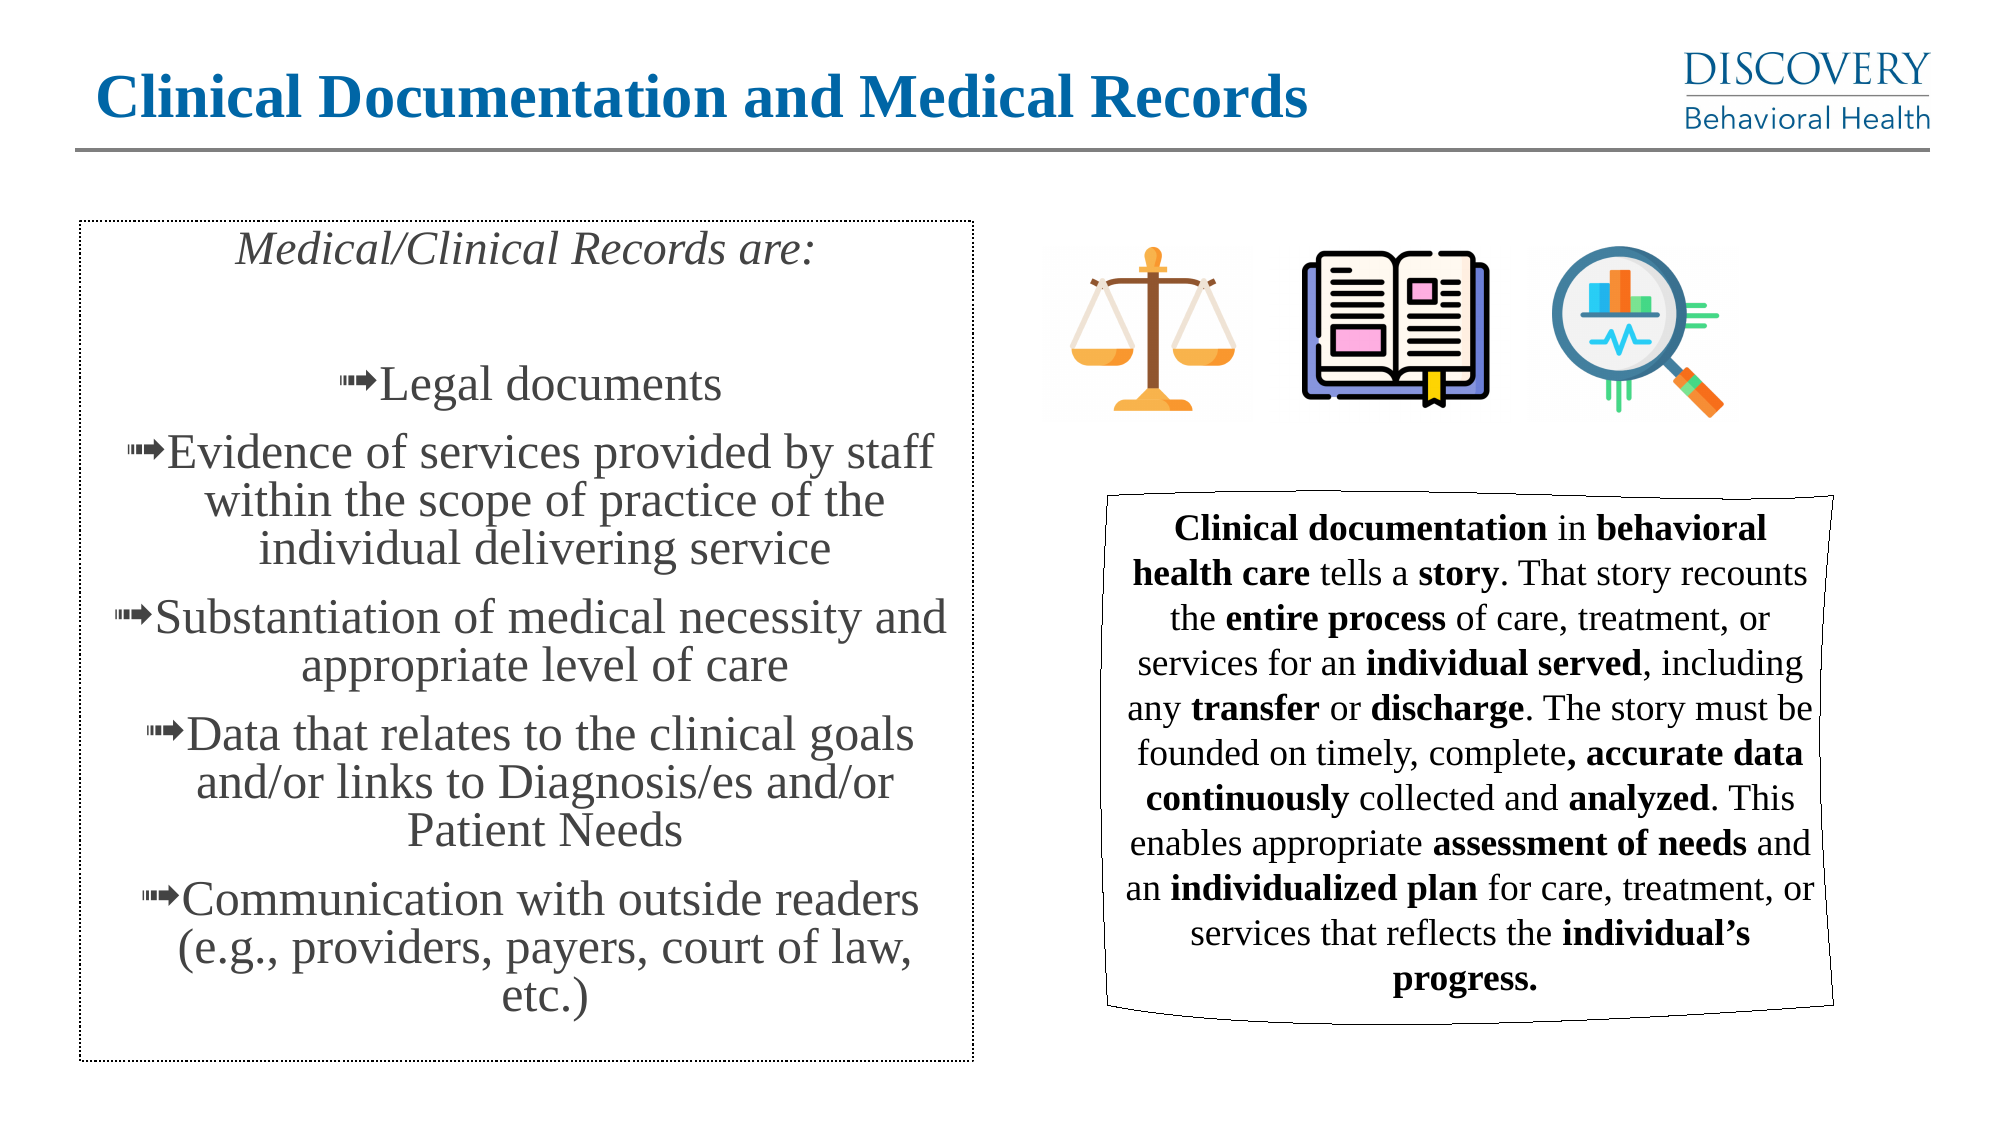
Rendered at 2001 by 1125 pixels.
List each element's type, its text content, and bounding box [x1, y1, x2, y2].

list Medical/Clinical Records are: Legal documents Evidence of services provided by staff within the scope of practice of the individual delivering service Substantiation of medical necessity and appropriate level of care Data that relates to the clinical goals and/or links to Diagnosis/es and/or Patient Needs Communication with outside readers (e.g., providers, payers, court of law, etc.) [80, 220, 973, 1061]
picture [1527, 246, 1739, 423]
picture [1041, 246, 1253, 423]
title Clinical Documentation and Medical Records [80, 37, 1440, 158]
picture [1269, 246, 1512, 423]
text_box Clinical documentation in behavioral health care tells a story. That story recounts the entire process of care, treatment, or services for an individual served, including any transfer or discharge. The story must be founded on timely, complete, accurate data continuously collected and analyzed. This enables appropriate assessment of needs and an individualized plan for care, treatment, or services that reflects the individual’s progress. [1100, 490, 1834, 1025]
picture [1684, 52, 1931, 129]
